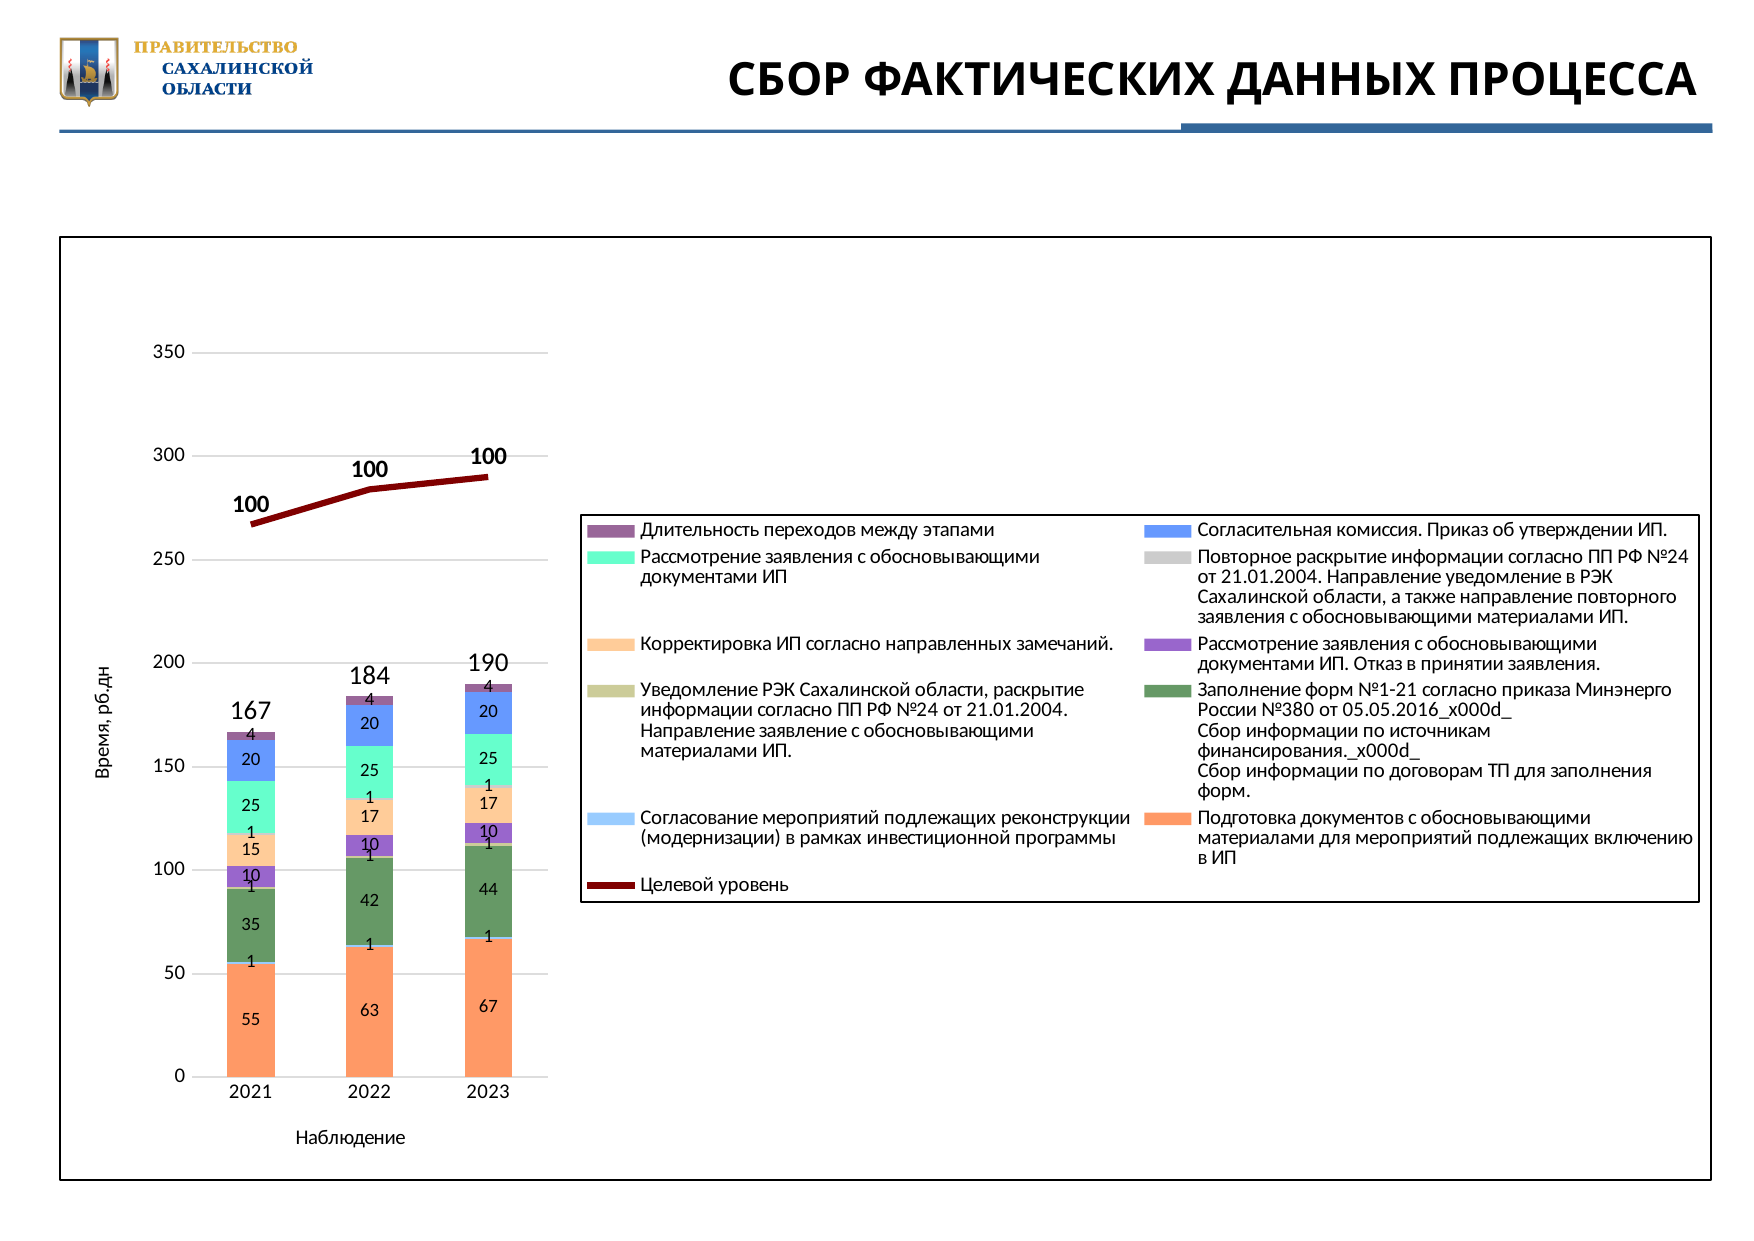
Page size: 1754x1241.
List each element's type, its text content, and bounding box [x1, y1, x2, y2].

chart [59, 235, 1713, 1182]
text_box [1181, 123, 1713, 133]
text_box СБОР ФАКТИЧЕСКИХ ДАННЫХ ПРОЦЕССА [414, 29, 1713, 113]
text_box [59, 129, 1181, 133]
picture [59, 35, 313, 107]
